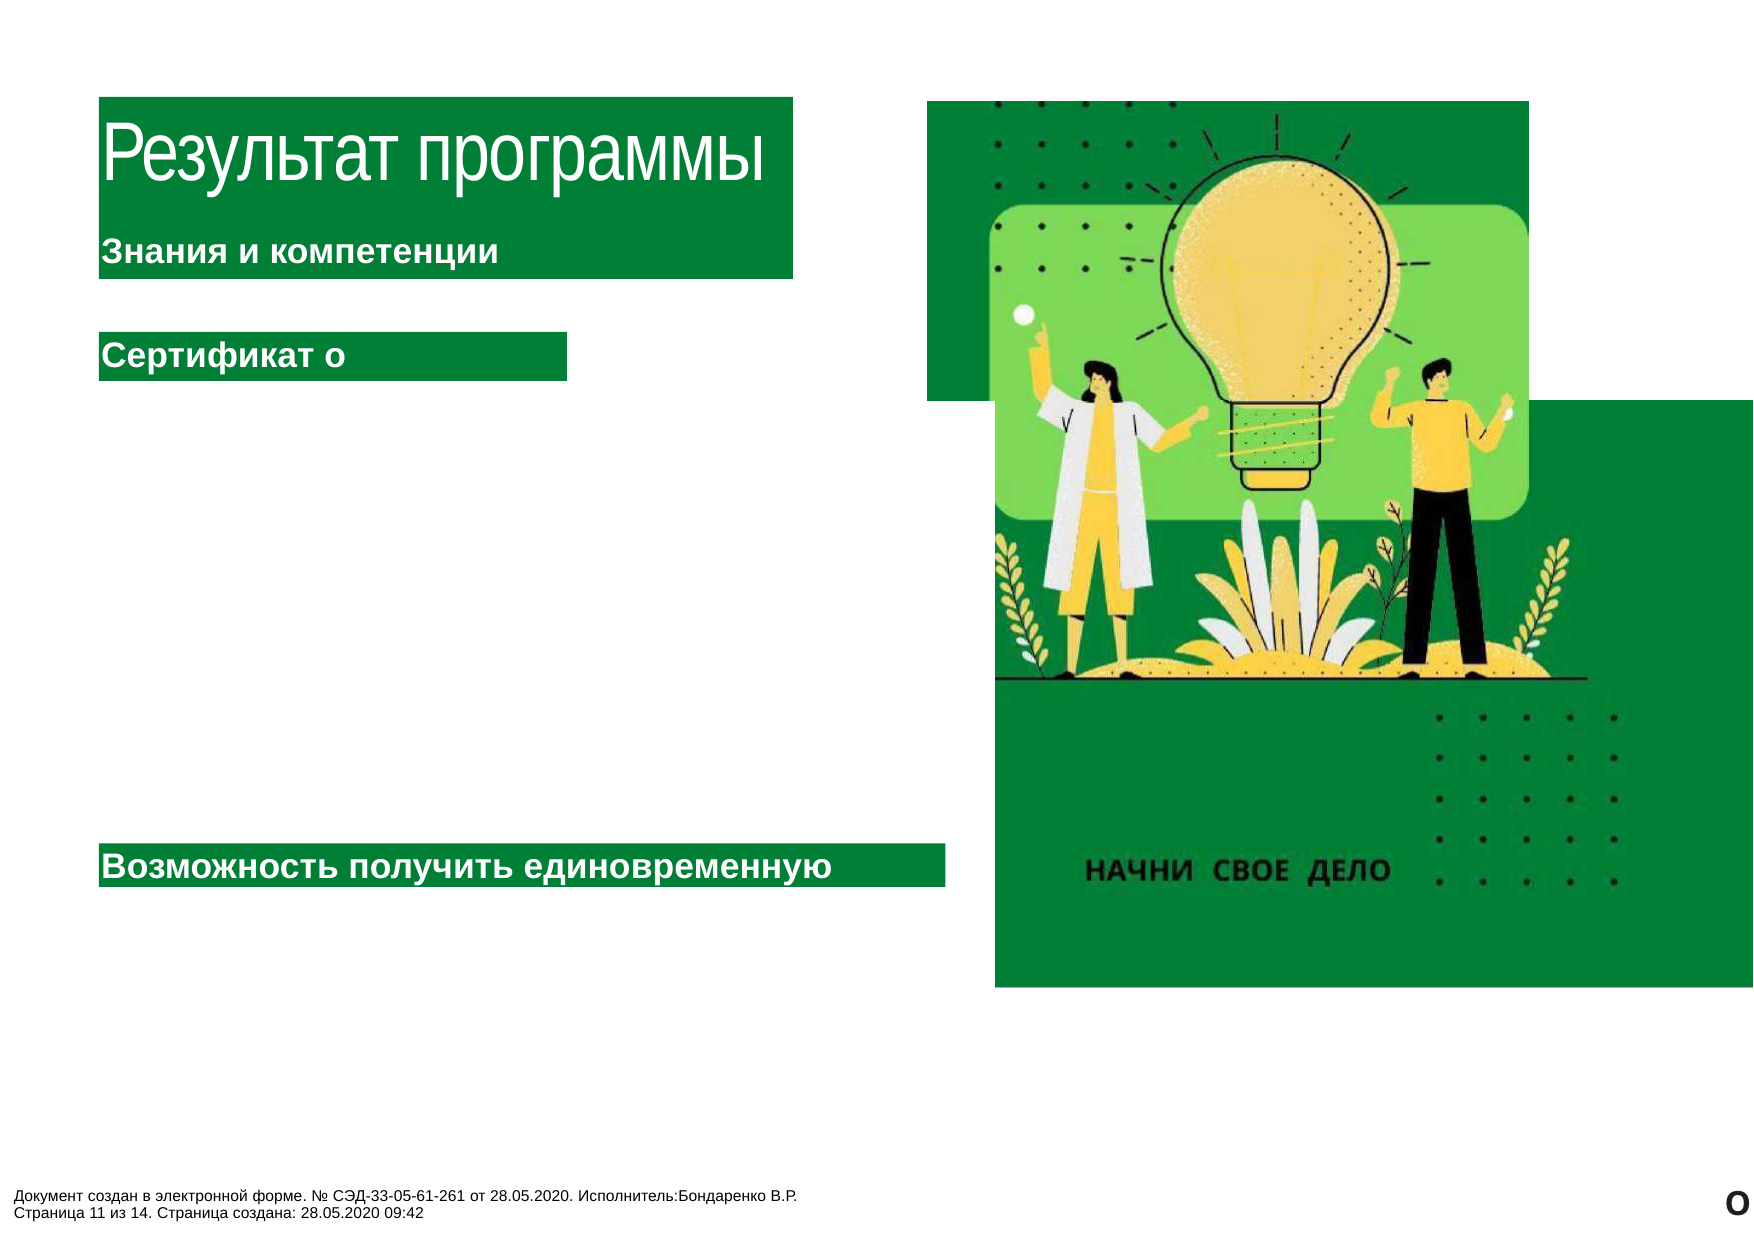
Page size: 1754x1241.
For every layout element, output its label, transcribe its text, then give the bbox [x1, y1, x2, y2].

text_box Результат программы Знания и компетенции предпринимателя [98, 96, 793, 279]
picture [927, 101, 1754, 988]
text_box Документ создан в электронной форме. № СЭД-33-05-61-261 от 28.05.2020. Исполнитель:Бондаренко В.Р. Страница 11 из 14. Страница создана: 28.05.2020 09:42 [9, 1187, 847, 1226]
text_box Сертификат о прохождении курса [98, 331, 567, 381]
text_box О [1722, 1181, 1750, 1226]
text_box Возможность получить единовременную финансовую помощь [98, 843, 946, 887]
